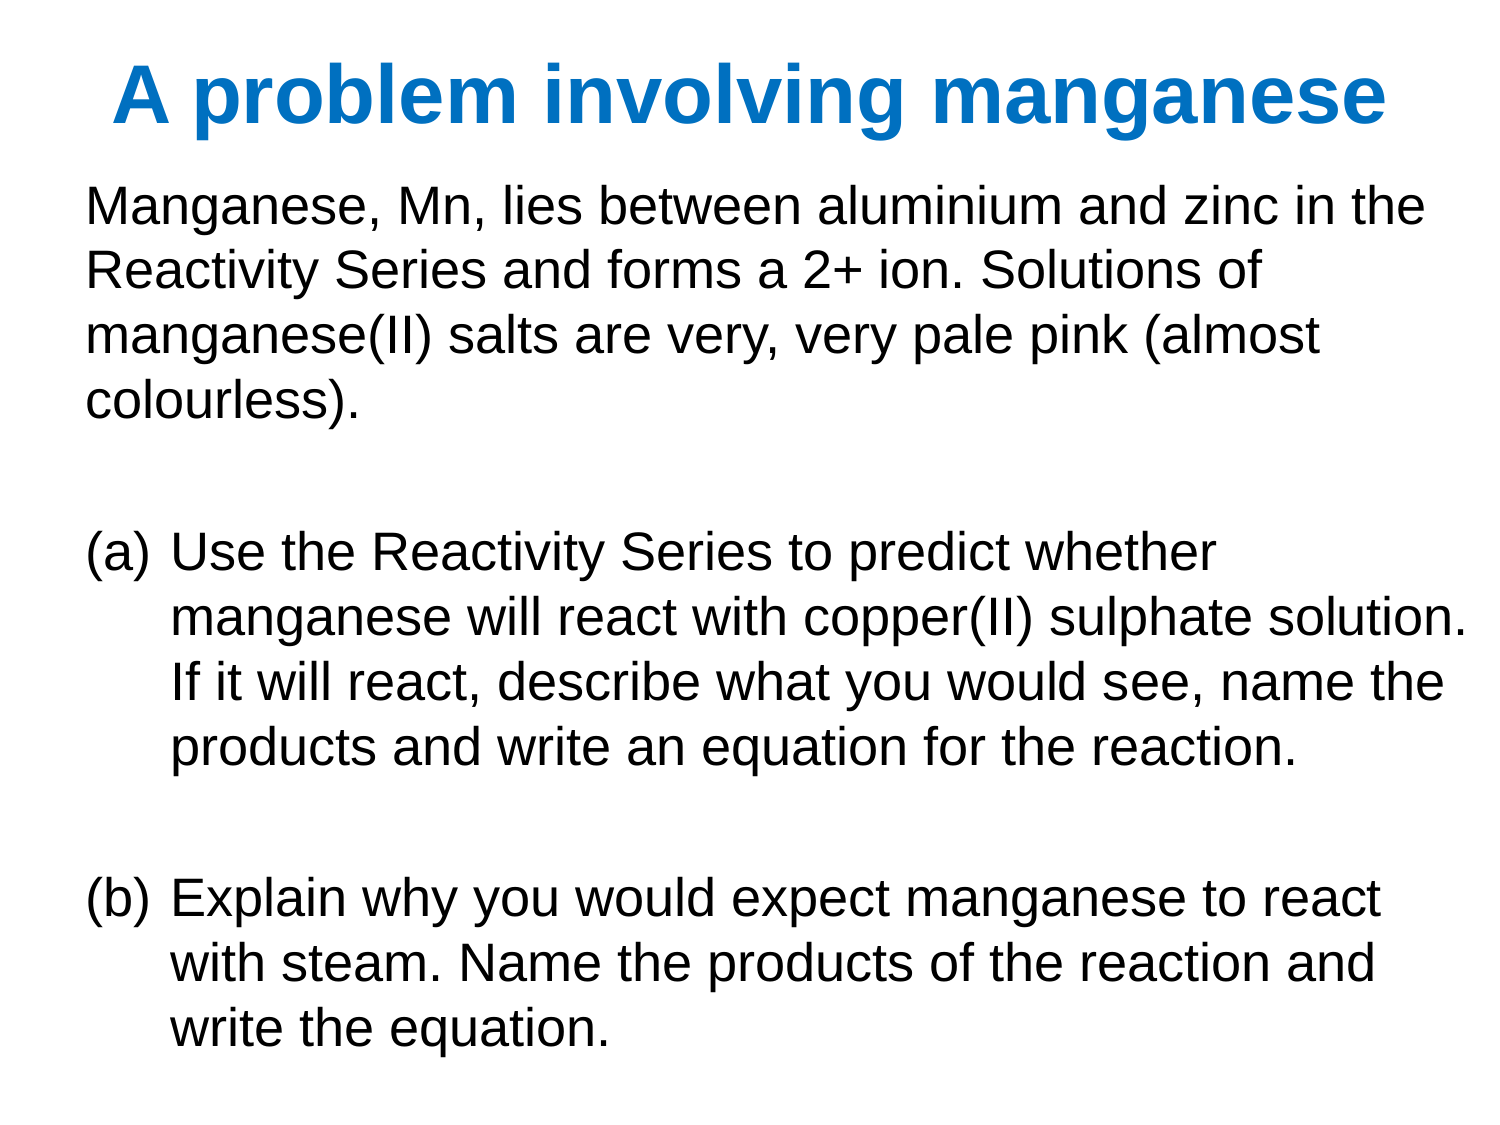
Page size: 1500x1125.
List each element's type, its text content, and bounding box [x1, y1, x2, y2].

subtitle Manganese, Mn, lies between aluminium and zinc in the Reactivity Series and forms a 2+ ion. Solutions of manganese(II) salts are very, very pale pink (almost colourless). Use the Reactivity Series to predict whether manganese will react with copper(II) sulphate solution. If it will react, describe what you would see, name the products and write an equation for the reaction. Explain why you would expect manganese to react with steam. Name the products of the reaction and write the equation. [70, 162, 1500, 1096]
title A problem involving manganese [17, 19, 1483, 162]
